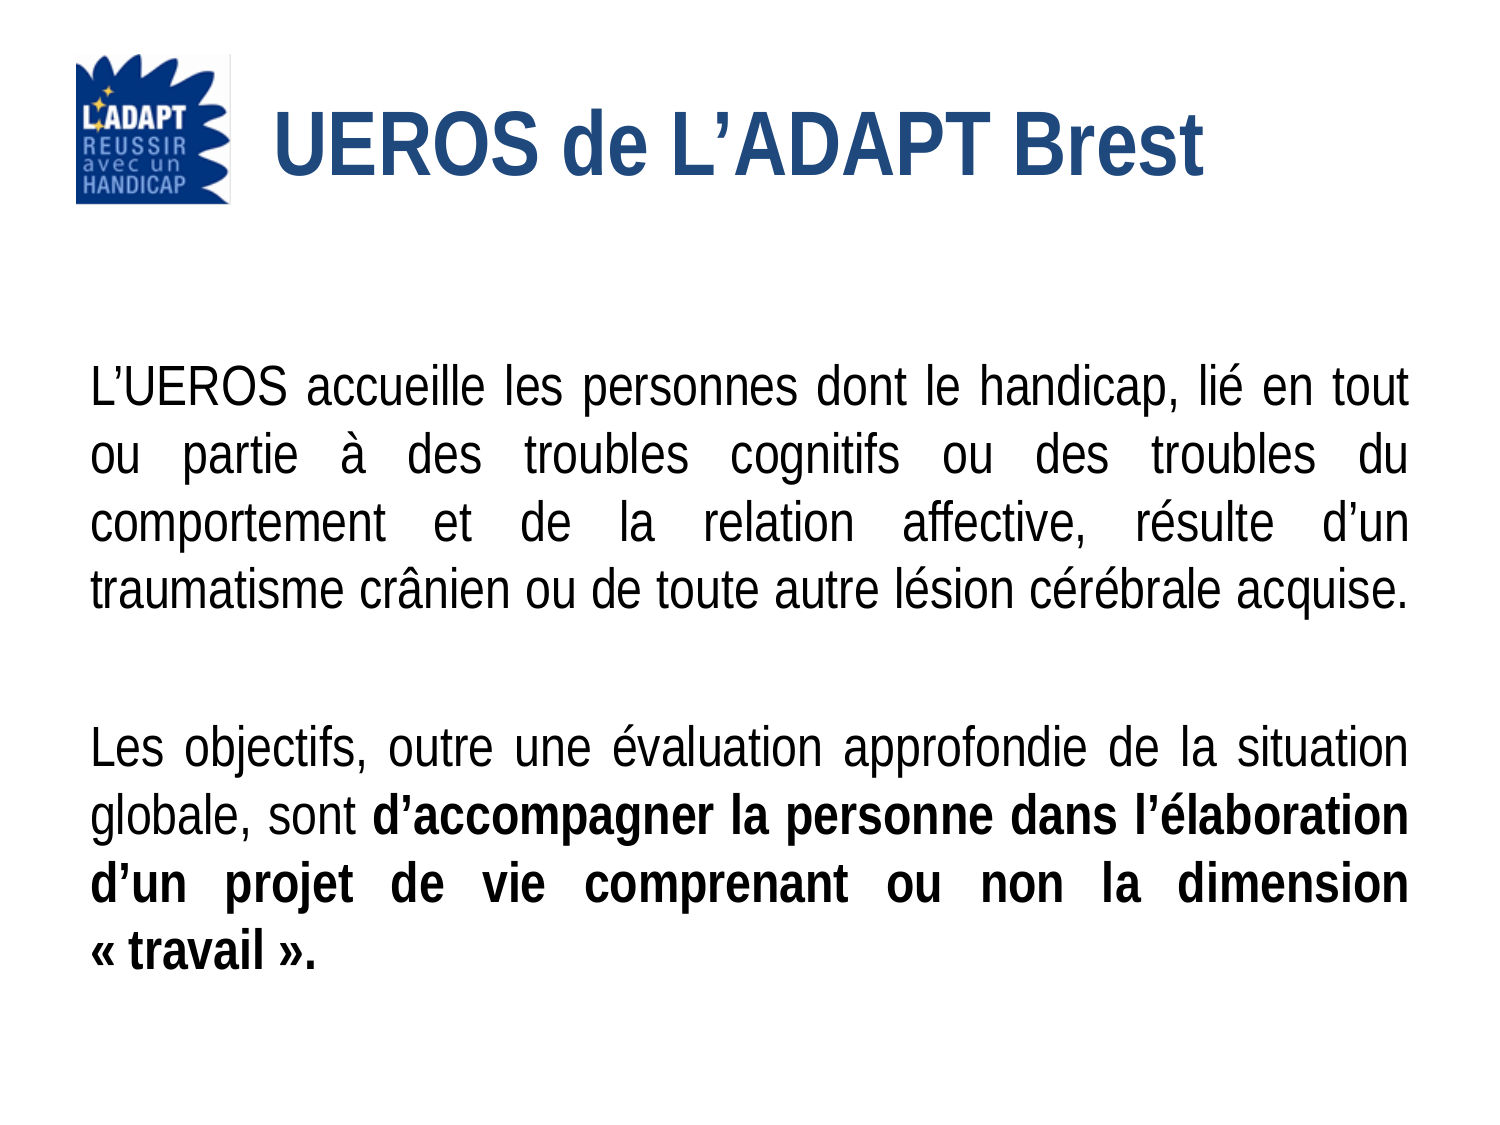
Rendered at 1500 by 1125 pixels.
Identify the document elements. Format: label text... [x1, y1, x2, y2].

title UEROS de L’ADAPT Brest [75, 45, 1425, 233]
list L’UEROS accueille les personnes dont le handicap, lié en tout ou partie à des troubles cognitifs ou des troubles du comportement et de la relation affective, résulte d’un traumatisme crânien ou de toute autre lésion cérébrale acquise. Les objectifs, outre une évaluation approfondie de la situation globale, sont d’accompagner la personne dans l’élaboration d’un projet de vie comprenant ou non la dimension « travail ». [75, 262, 1425, 1059]
picture [76, 54, 232, 207]
